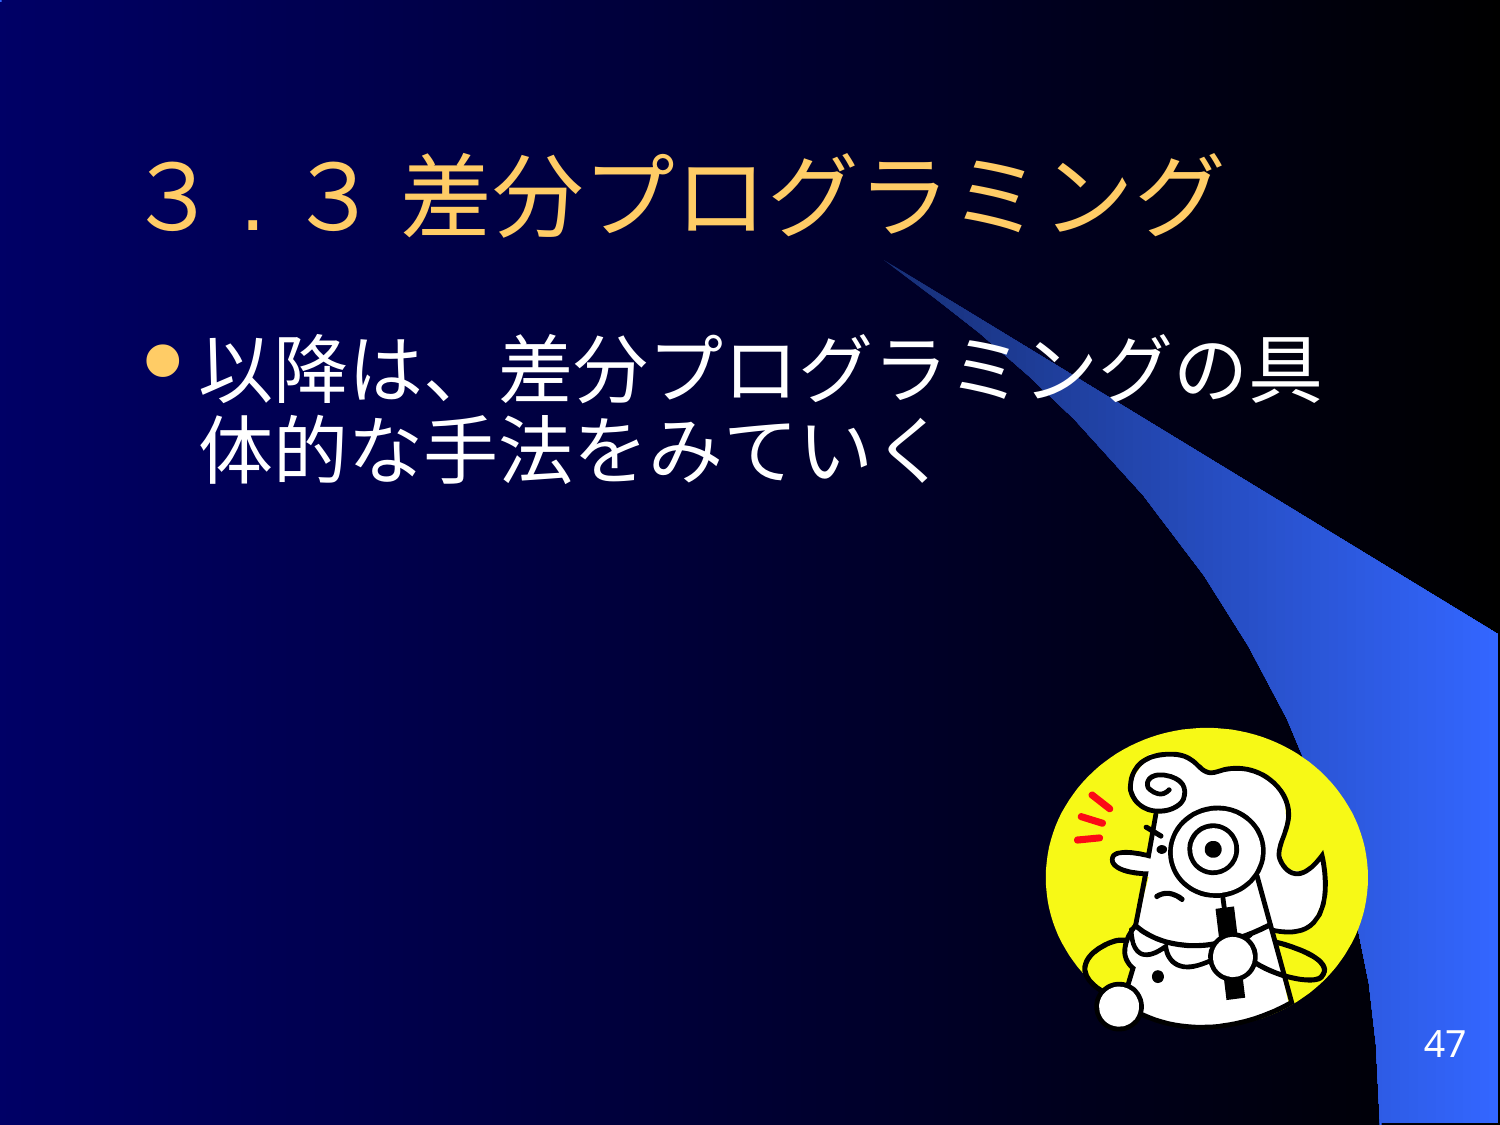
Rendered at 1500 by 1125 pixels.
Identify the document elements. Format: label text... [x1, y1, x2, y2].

text_box 47 [1328, 1008, 1482, 1071]
picture [1045, 727, 1369, 1055]
list 以降は、差分プログラミングの具体的な手法をみていく [111, 324, 1388, 1001]
title ３.３ 差分プログラミング [111, 99, 1438, 288]
